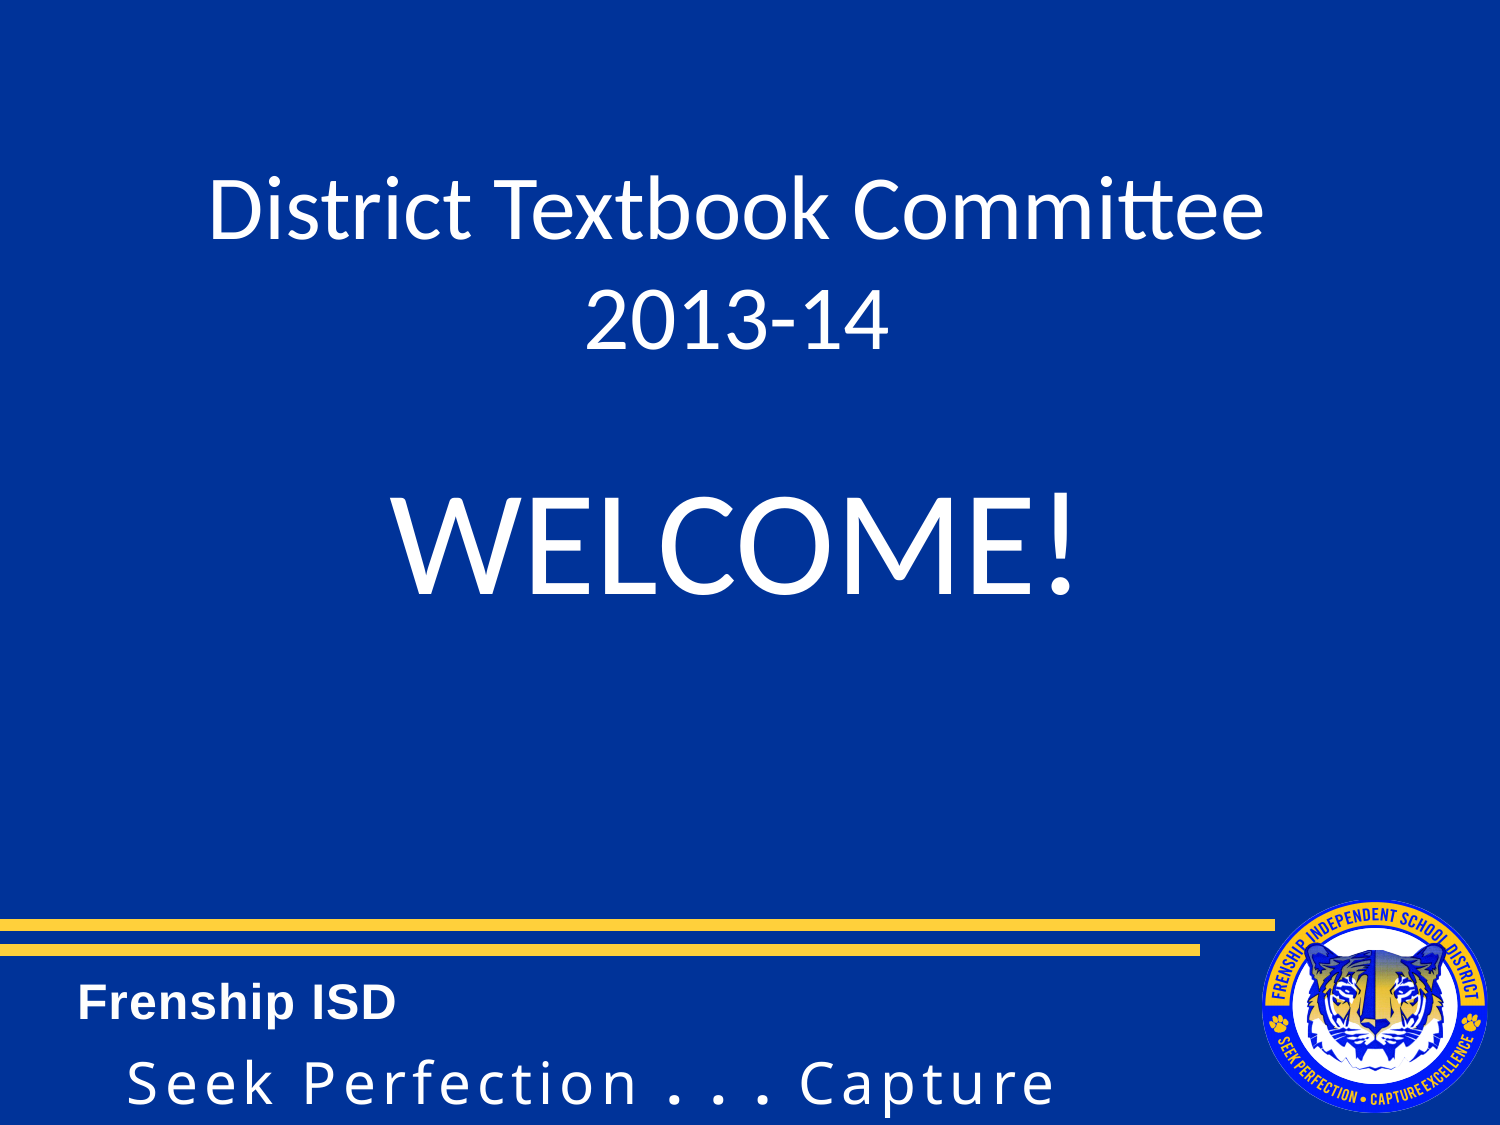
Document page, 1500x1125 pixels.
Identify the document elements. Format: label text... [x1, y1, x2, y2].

picture [1262, 900, 1488, 1113]
title District Textbook Committee 2013-14 [99, 137, 1376, 379]
subtitle WELCOME! [212, 437, 1263, 726]
